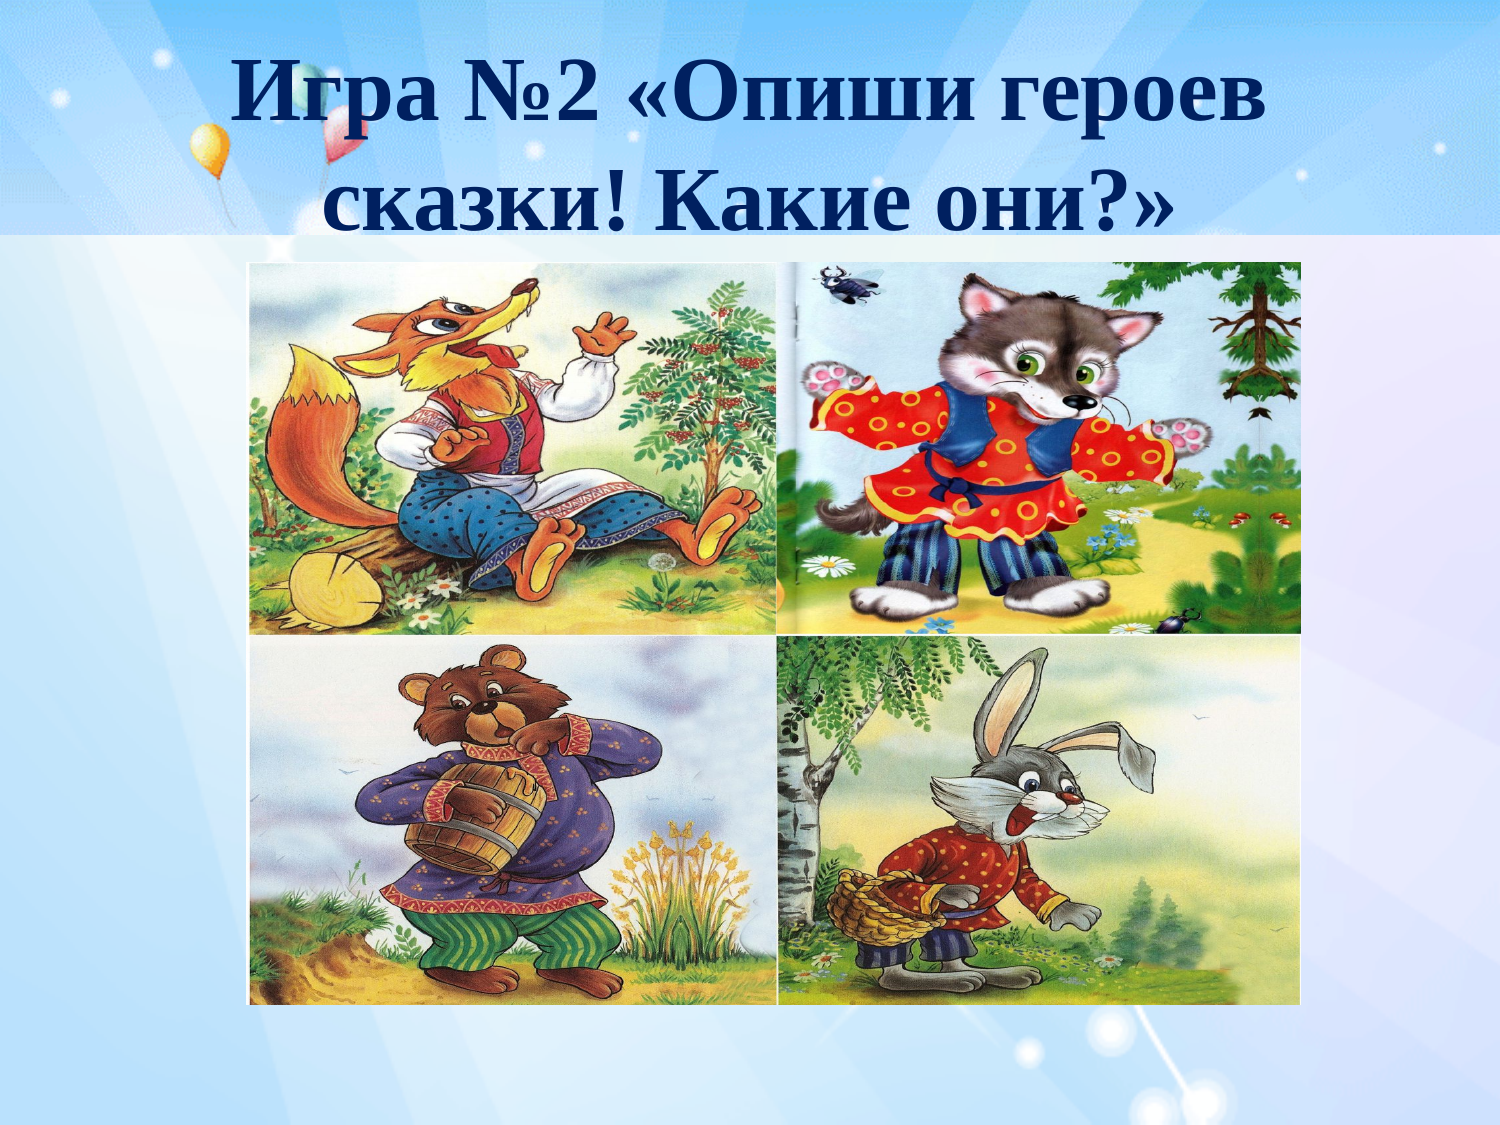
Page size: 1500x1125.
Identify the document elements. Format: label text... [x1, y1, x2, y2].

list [245, 262, 1301, 1006]
picture [0, 0, 1500, 1125]
title Игра №2 «Опиши героев сказки! Какие они?» [74, 44, 1426, 233]
